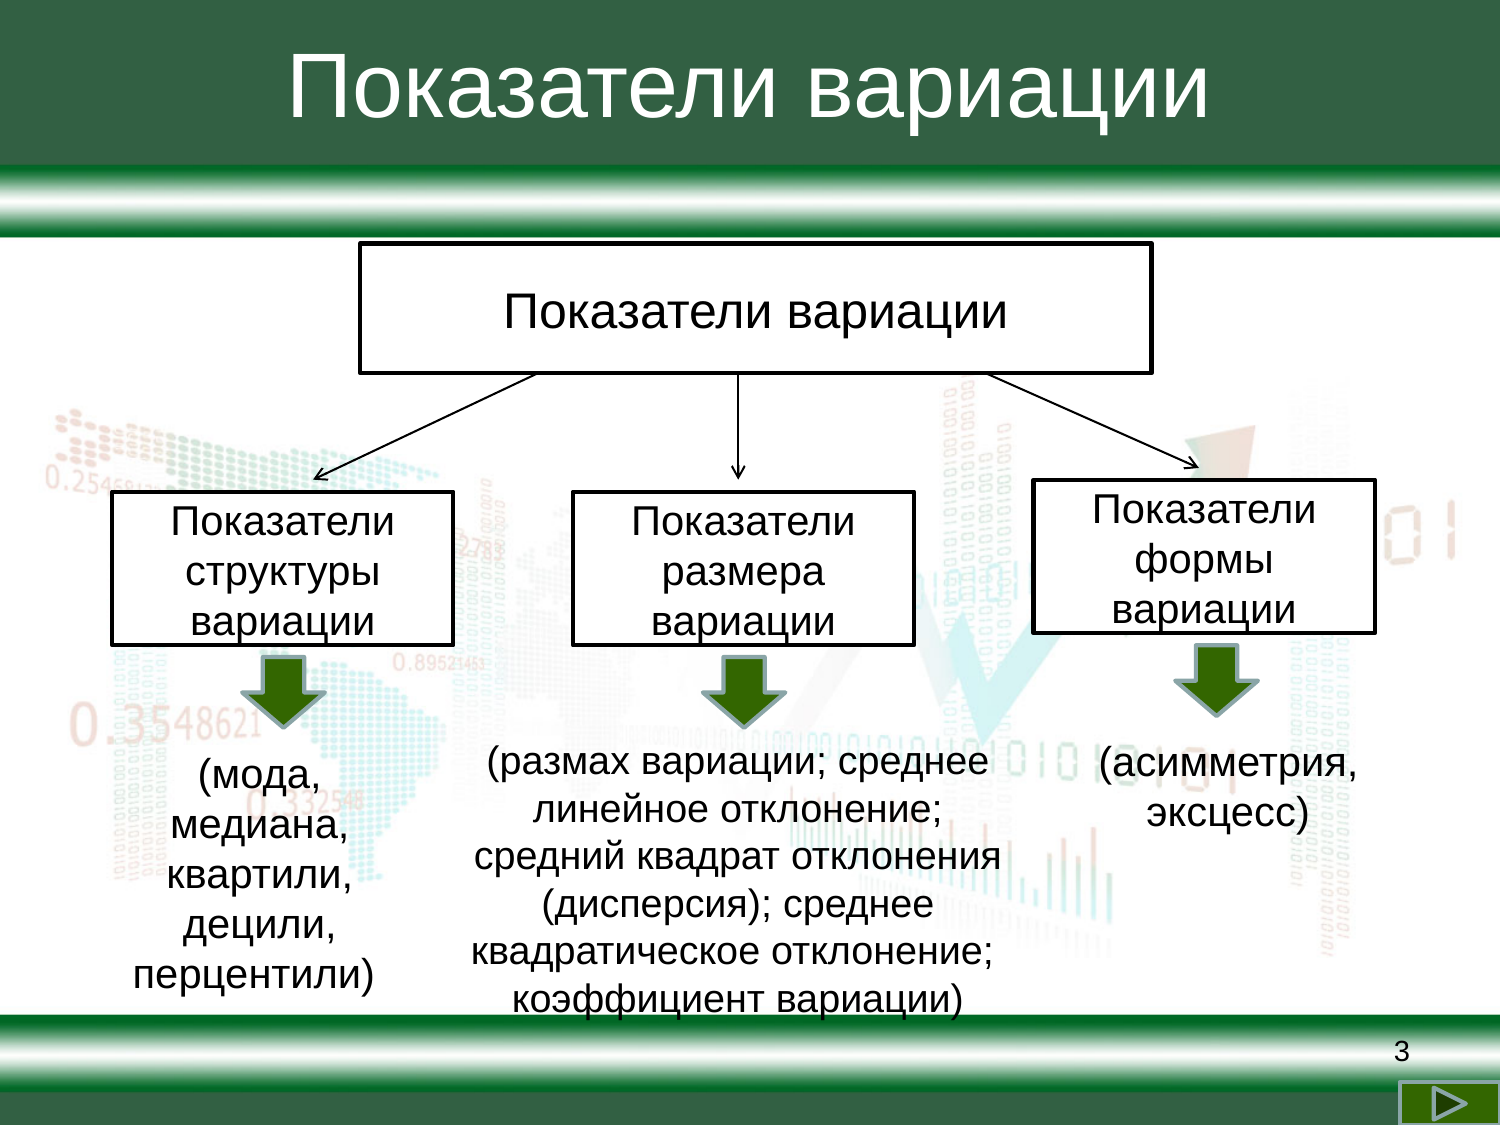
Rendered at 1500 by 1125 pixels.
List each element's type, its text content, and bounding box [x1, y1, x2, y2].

text_box (размах вариации; среднее линейное отклонение; средний квадрат отклонения (дисперсия); среднее квадратическое отклонение; коэффициент вариации) [454, 727, 1022, 1028]
text_box Показатели вариации [358, 241, 1154, 375]
text_box Показатели структуры вариации [110, 490, 455, 647]
slide_number 3 [1074, 1024, 1426, 1103]
text_box Показатели размера вариации [571, 490, 916, 647]
text_box (асимметрия, эксцесс) [1021, 727, 1436, 843]
text_box [240, 654, 327, 730]
text_box [1173, 643, 1260, 718]
picture [0, 0, 1500, 1125]
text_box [985, 373, 1200, 469]
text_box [312, 373, 538, 480]
text_box [700, 654, 788, 730]
text_box [1398, 1080, 1500, 1125]
title Показатели вариации [74, 0, 1426, 162]
text_box Показатели формы вариации [1031, 478, 1377, 635]
text_box (мода, медиана, квартили, децили, перцентили) [88, 739, 431, 1005]
